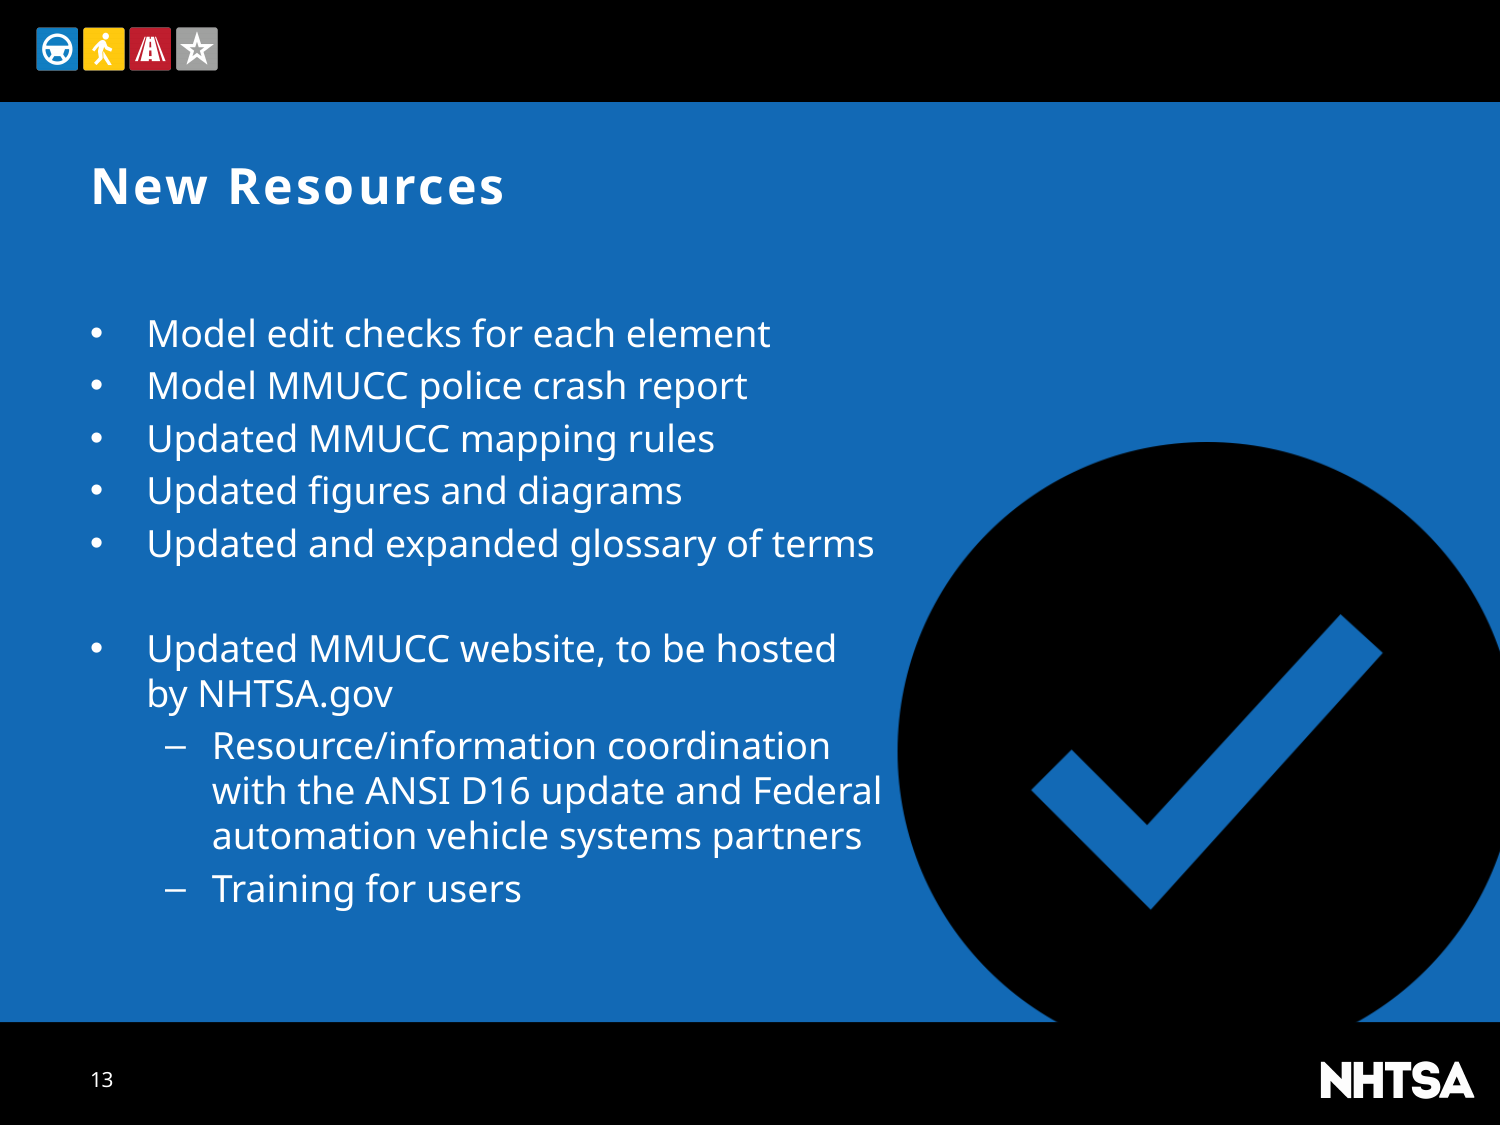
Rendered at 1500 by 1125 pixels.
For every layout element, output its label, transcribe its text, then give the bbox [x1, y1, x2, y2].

picture [846, 442, 1500, 1100]
picture [34, 24, 219, 73]
list Model edit checks for each element Model MMUCC police crash report Updated MMUCC mapping rules Updated figures and diagrams Updated and expanded glossary of terms Updated MMUCC website, to be hosted by NHTSA.gov Resource/information coordination with the ANSI D16 update and Federal automation vehicle systems partners Training for users [75, 302, 1425, 1005]
slide_number 13 [75, 1050, 425, 1111]
title New Resources [75, 147, 1425, 294]
